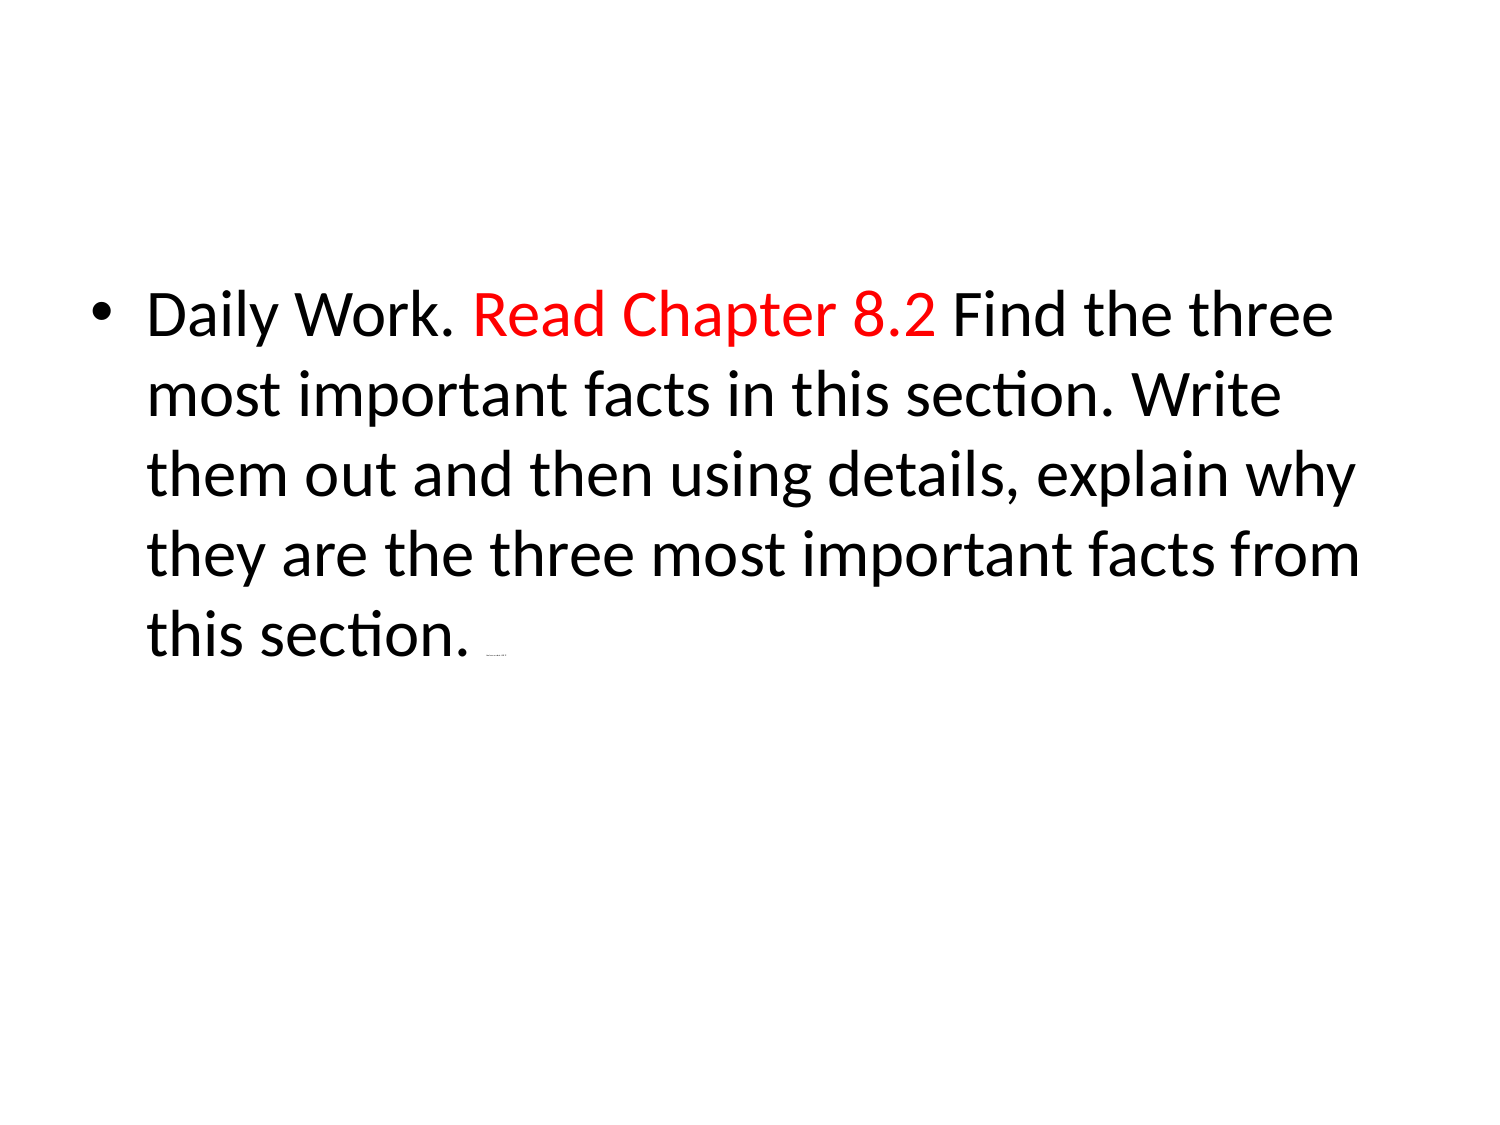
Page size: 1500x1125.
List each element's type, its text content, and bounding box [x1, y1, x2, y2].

list Daily Work. Read Chapter 8.2 Find the three most important facts in this section. Write them out and then using details, explain why they are the three most important facts from this section. You have a rubric. USE IT. [75, 262, 1425, 1005]
